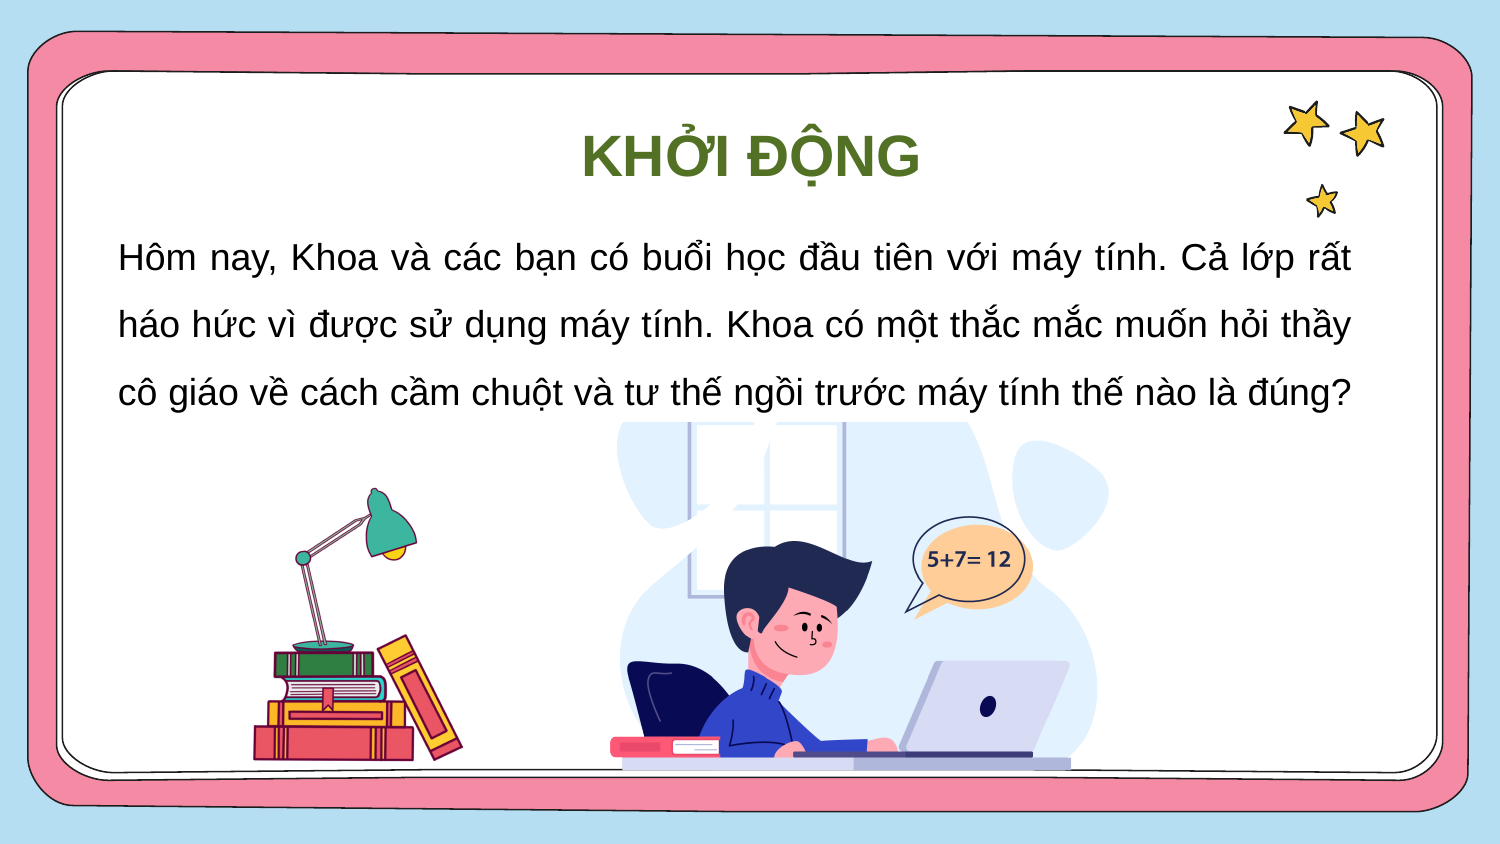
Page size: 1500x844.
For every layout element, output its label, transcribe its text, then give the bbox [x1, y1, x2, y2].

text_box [1282, 87, 1392, 204]
title KHỞI ĐỘNG [163, 103, 1277, 202]
picture [163, 421, 1148, 844]
text_box Hôm nay, Khoa và các bạn có buổi học đầu tiên với máy tính. Cả lớp rất háo hức vì được sử dụng máy tính. Khoa có một thắc mắc muốn hỏi thầy cô giáo về cách cầm chuột và tư thế ngồi trước máy tính thế nào là đúng? [102, 202, 1367, 420]
